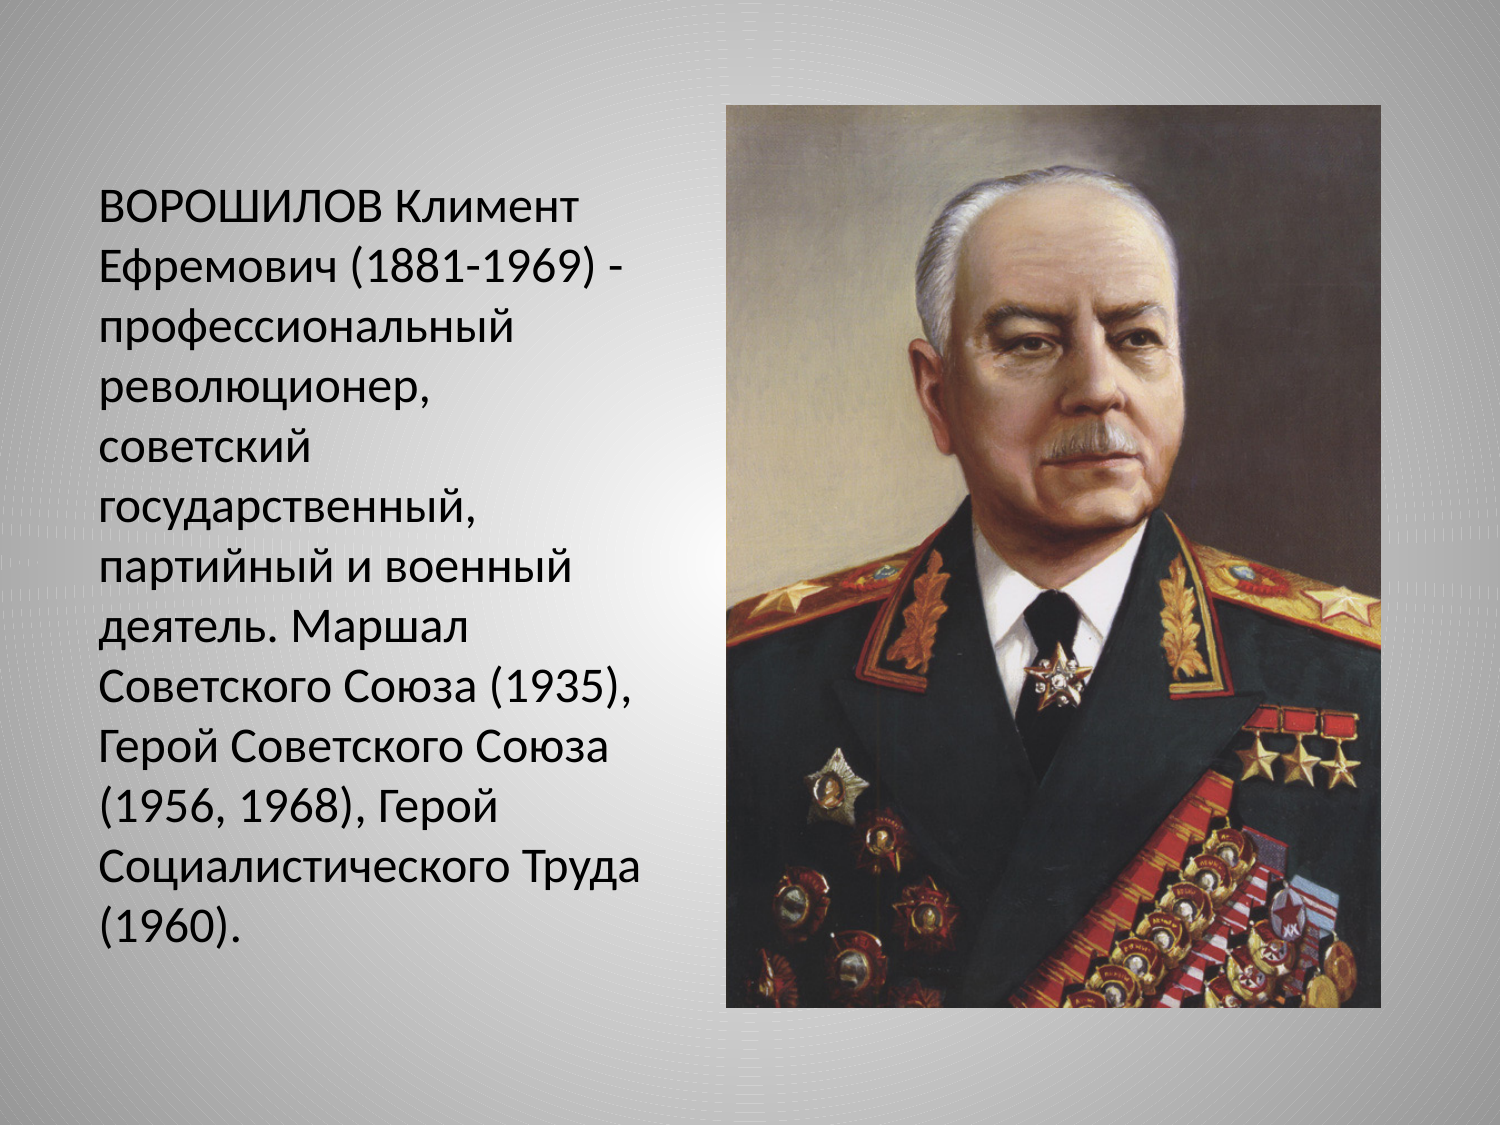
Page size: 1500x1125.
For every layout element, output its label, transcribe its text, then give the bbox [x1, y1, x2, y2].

text_box [58, 140, 657, 267]
picture [726, 105, 1381, 1008]
text_box ВОРОШИЛОВ Климент Ефремович (1881-1969) - профессиональный революционер, советский государственный, партийный и военный деятель. Маршал Советского Союза (1935), Герой Советского Союза (1956, 1968), Герой Социалистического Труда (1960). [83, 165, 668, 961]
